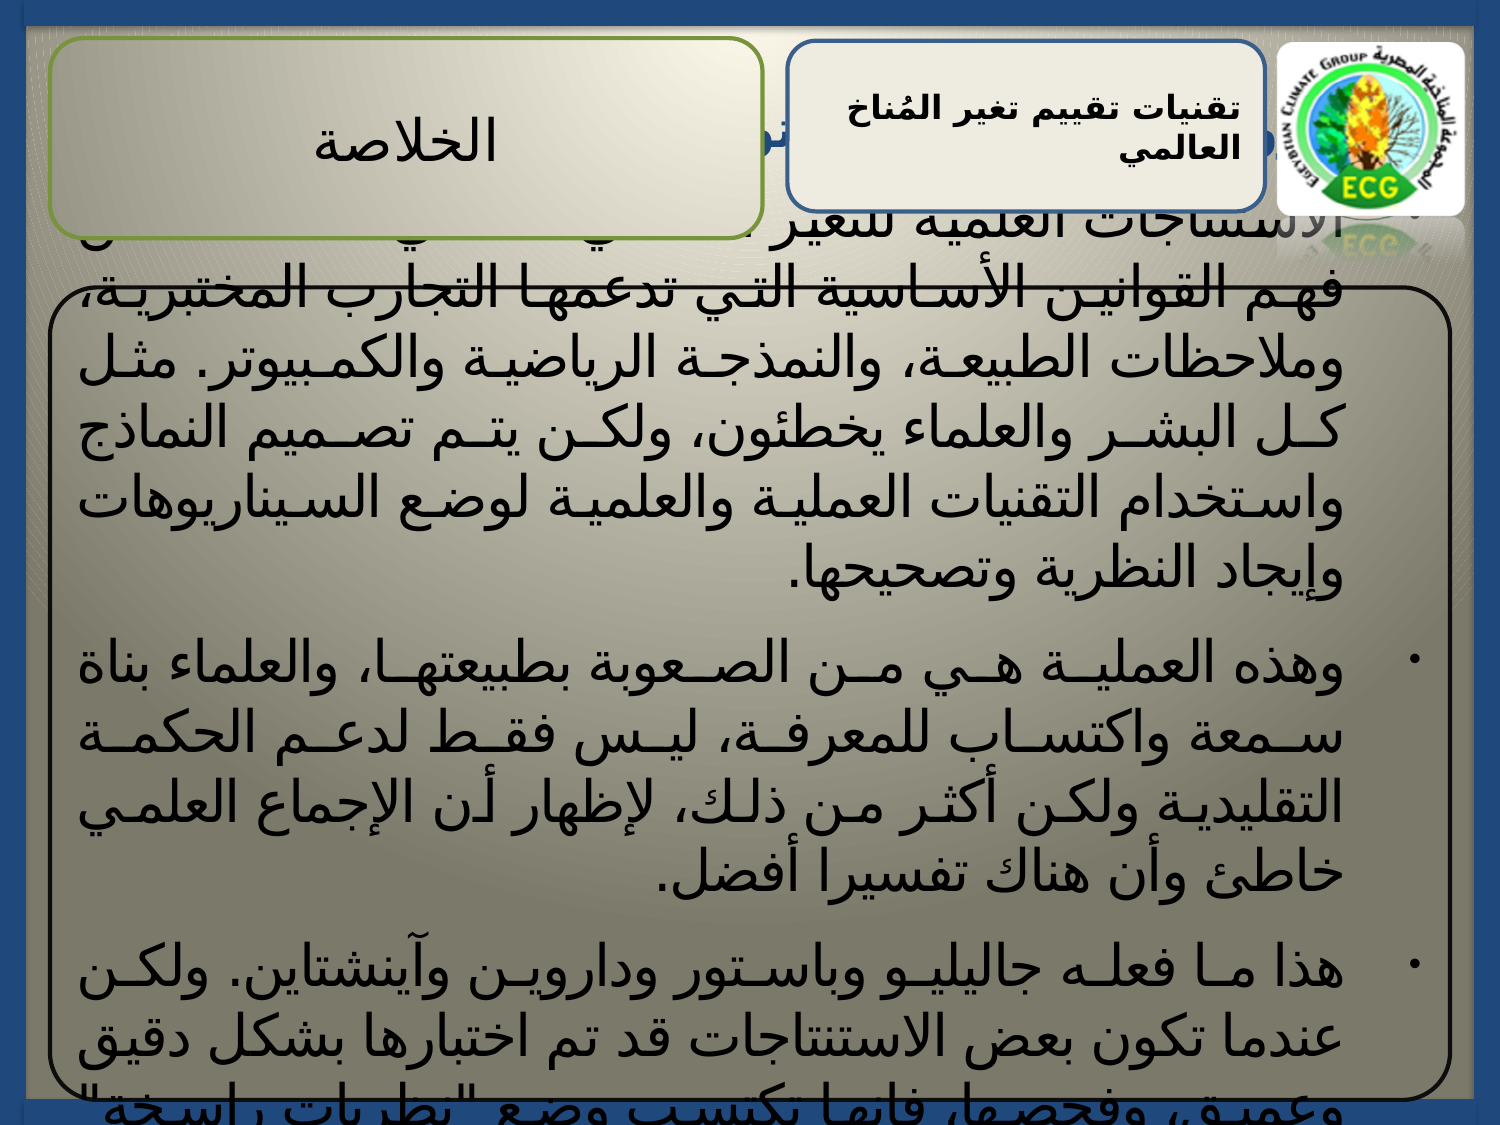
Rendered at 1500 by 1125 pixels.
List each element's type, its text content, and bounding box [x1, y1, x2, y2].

text_box الخلاصة [47, 35, 765, 241]
text_box تقنيات تقييم تغير المُناخ العالمي [785, 38, 1268, 214]
text_box الاستنتاجات العلمية للتغير المناخي العالمي، مستمدة من فهم القوانين الأساسية التي تدعمها التجارب المختبرية، وملاحظات الطبيعة، والنمذجة الرياضية والكمبيوتر. مثل كل البشر والعلماء يخطئون، ولكن يتم تصميم النماذج واستخدام التقنيات العملية والعلمية لوضع السيناريوهات وإيجاد النظرية وتصحيحها. وهذه العملية هي من الصعوبة بطبيعتها، والعلماء بناة سمعة واكتساب للمعرفة، ليس فقط لدعم الحكمة التقليدية ولكن أكثر من ذلك، لإظهار أن الإجماع العلمي خاطئ وأن هناك تفسيرا أفضل. هذا ما فعله جاليليو وباستور وداروين وآينشتاين. ولكن عندما تكون بعض الاستنتاجات قد تم اختبارها بشكل دقيق وعميق، وفحصها، فإنها تكتسب وضع "نظريات راسخة" وكثيرا ما تُحدث عن "حقائق". [47, 285, 1453, 1102]
picture [1275, 41, 1468, 391]
